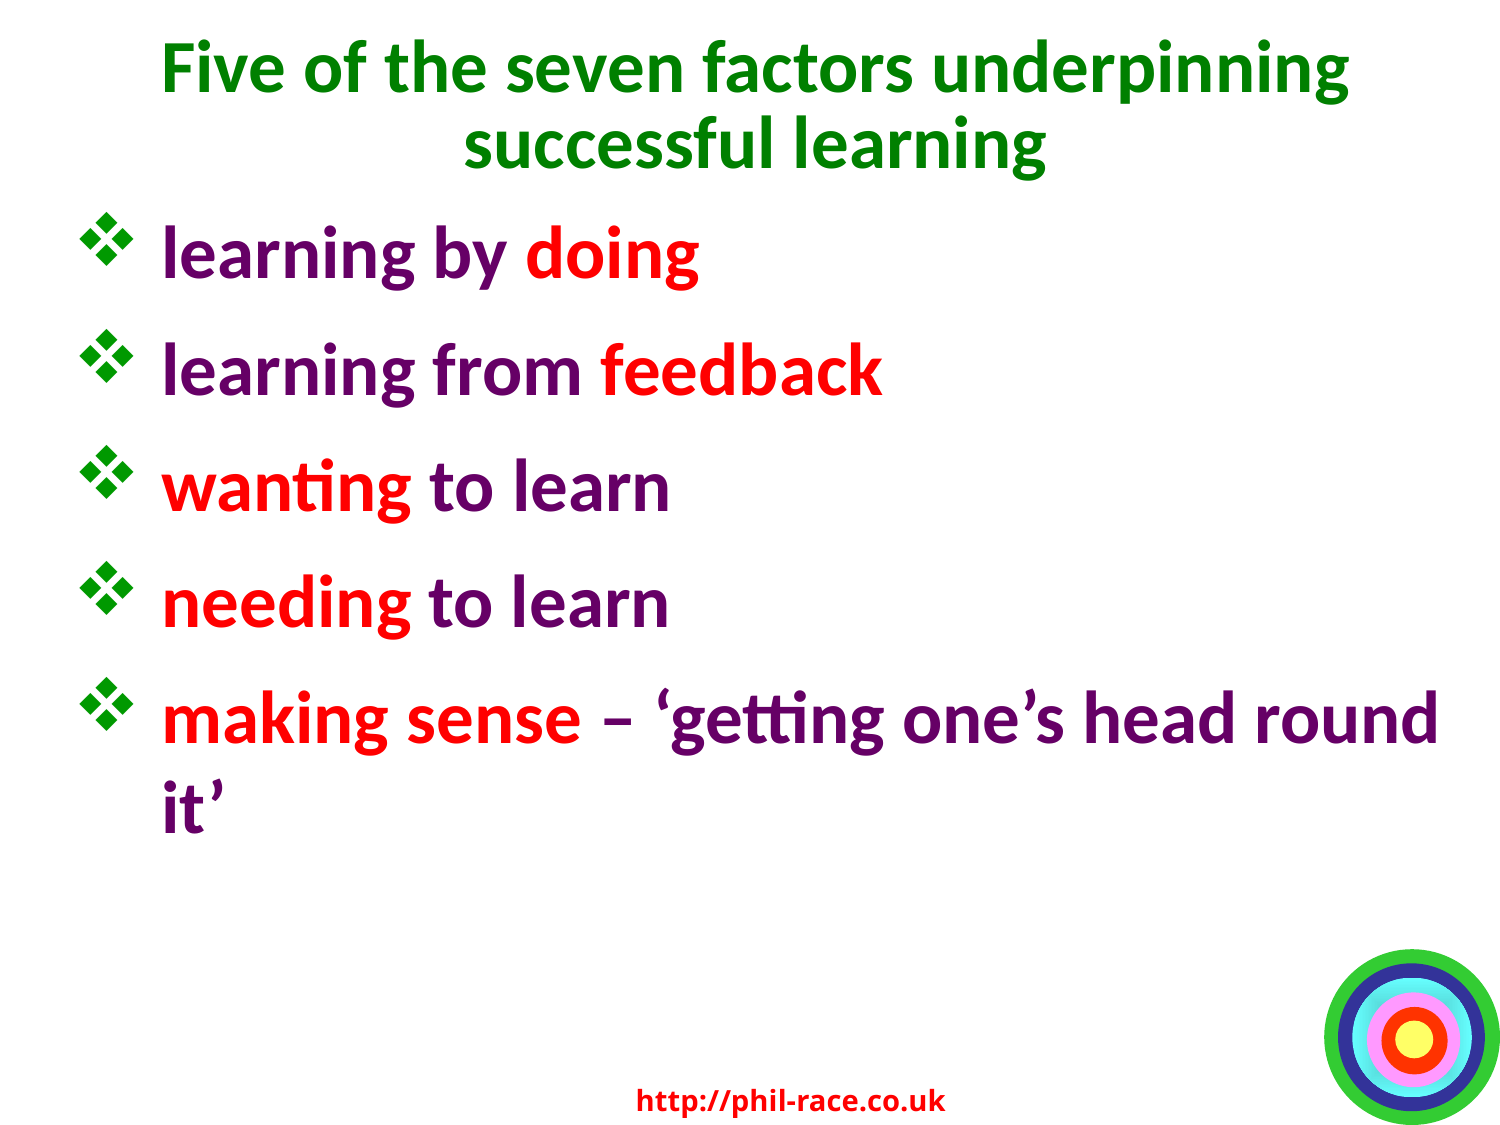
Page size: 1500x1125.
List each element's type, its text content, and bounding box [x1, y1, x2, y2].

text_box [1328, 954, 1500, 1125]
text_box learning by doing learning from feedback wanting to learn needing to learn making sense – ‘getting one’s head round it’ [58, 196, 1471, 963]
text_box Five of the seven factors underpinning successful learning [41, 31, 1471, 185]
